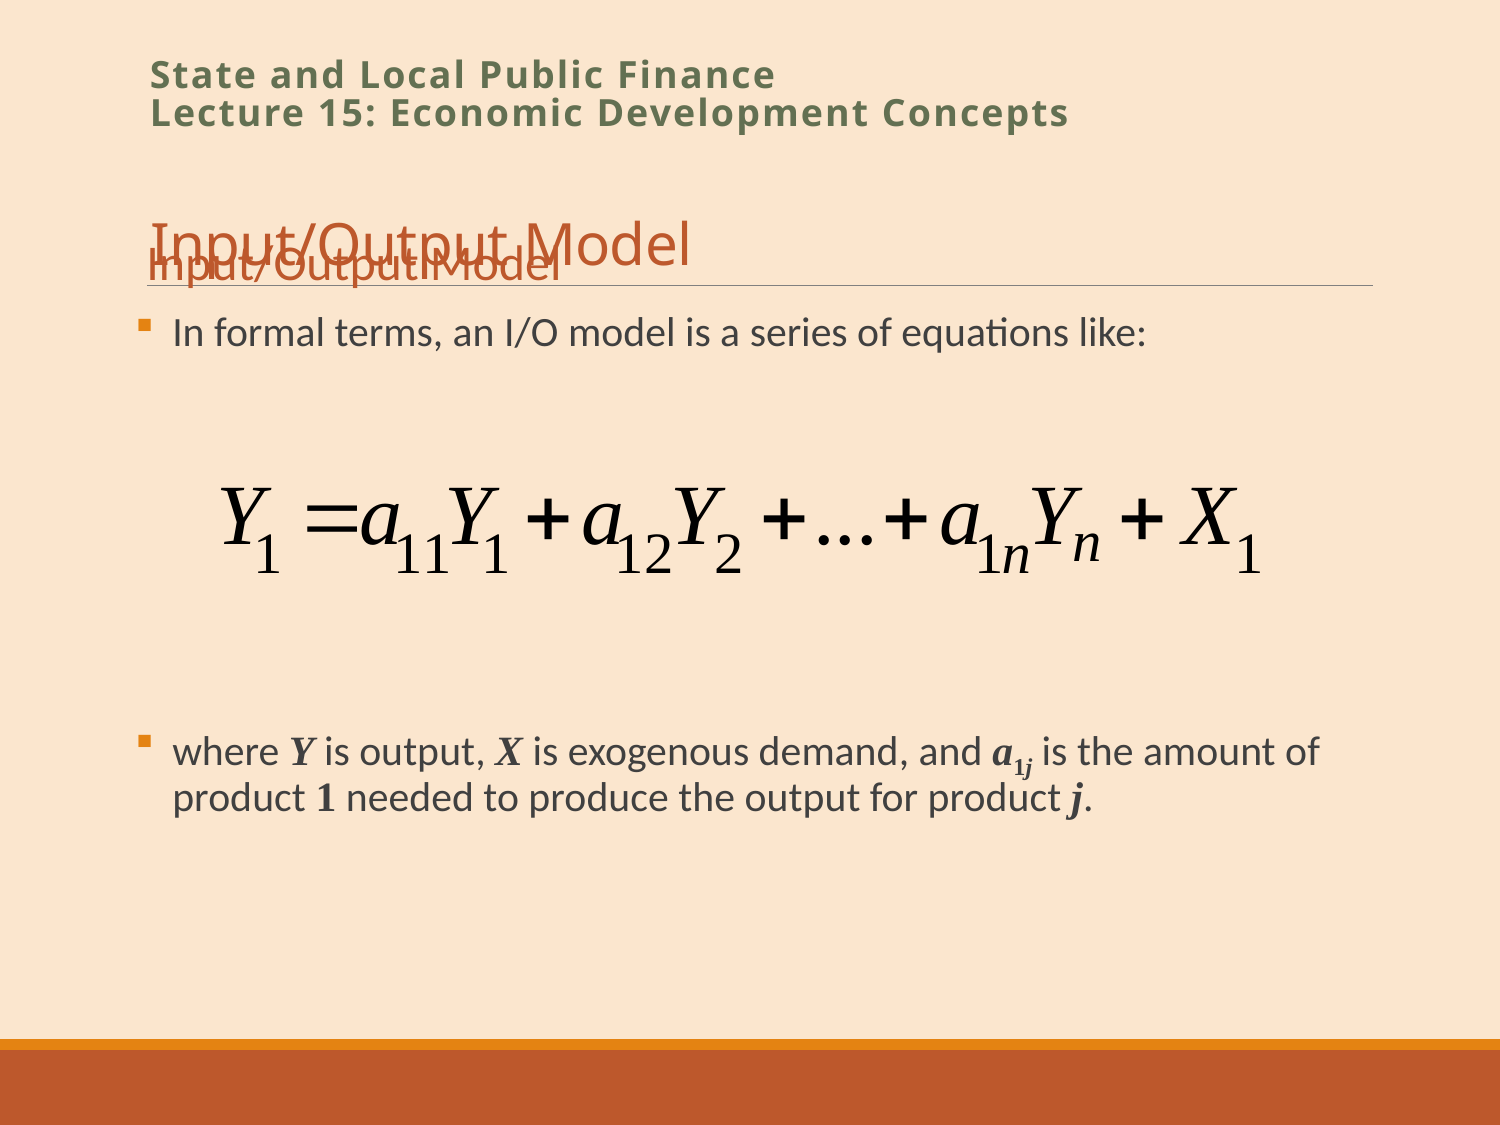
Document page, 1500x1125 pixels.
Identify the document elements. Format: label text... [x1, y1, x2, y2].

text_box Input/Output Model [131, 230, 594, 299]
list In formal terms, an I/O model is a series of equations like: where Y is output, X is exogenous demand, and a1j is the amount of product 1 needed to produce the output for product j. [135, 302, 1373, 963]
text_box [211, 474, 1271, 588]
title Input/Output Model [135, 47, 1373, 285]
